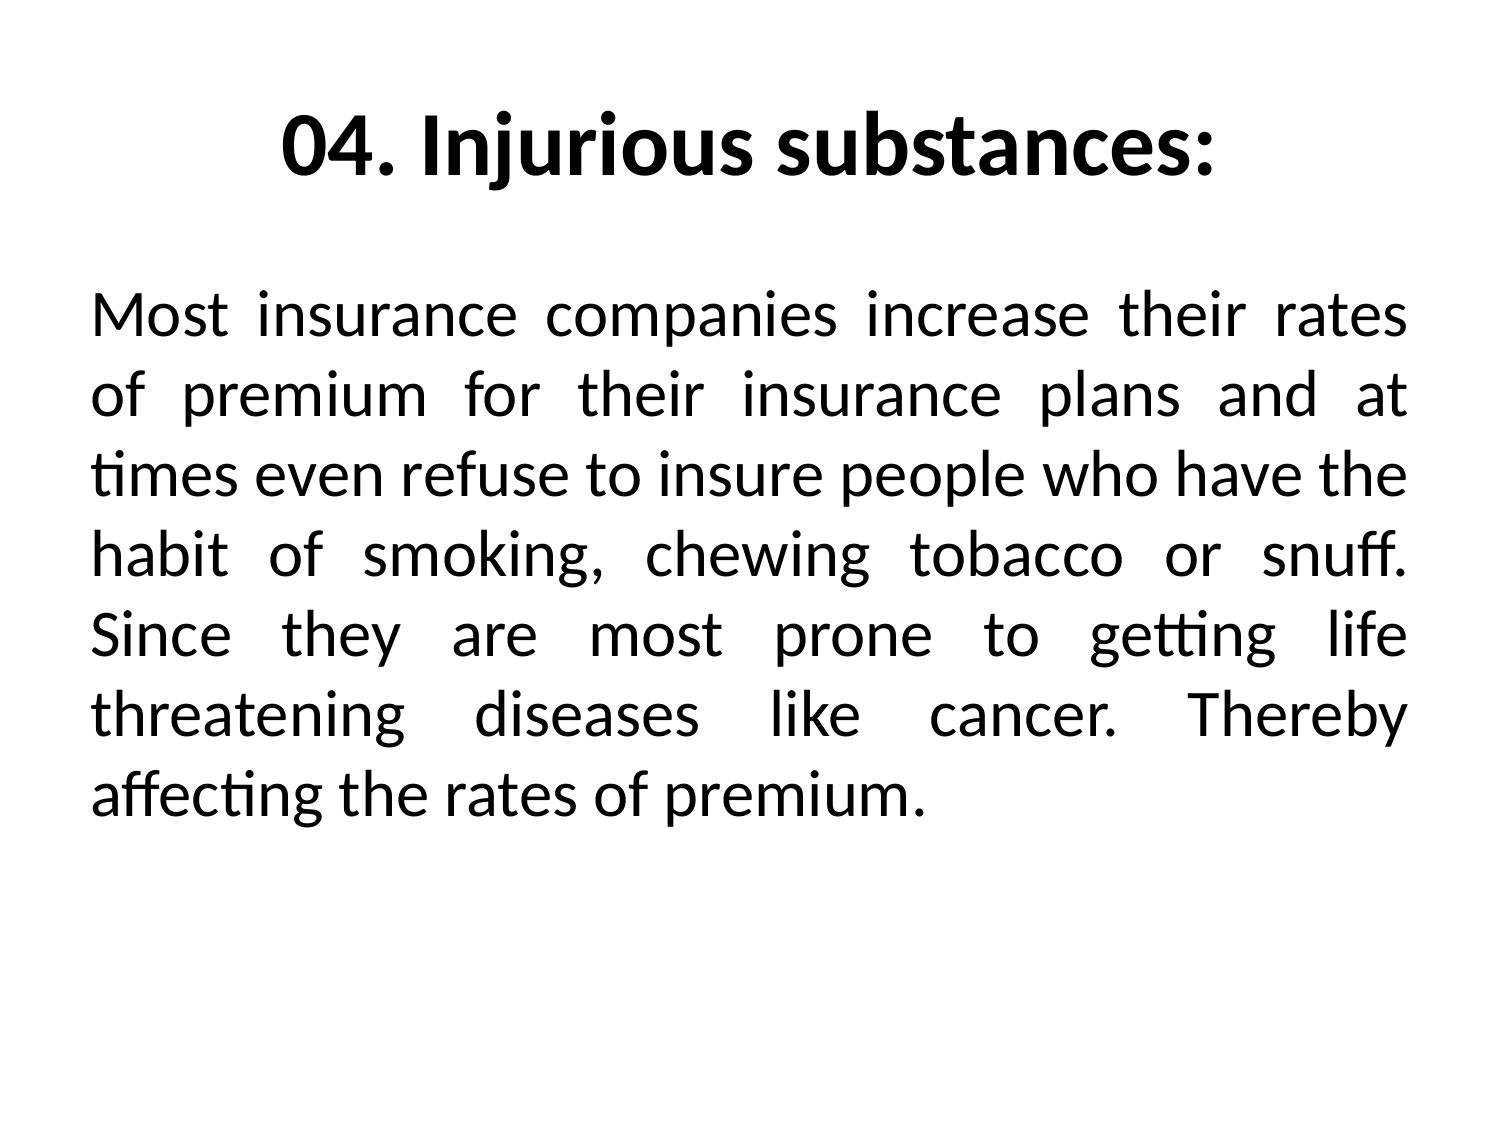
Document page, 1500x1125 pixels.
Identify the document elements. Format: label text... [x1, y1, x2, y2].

title 04. Injurious substances: [75, 45, 1425, 233]
list Most insurance companies increase their rates of premium for their insurance plans and at times even refuse to insure people who have the habit of smoking, chewing tobacco or snuff. Since they are most prone to getting life threatening diseases like cancer. Thereby affecting the rates of premium. [75, 262, 1425, 1005]
